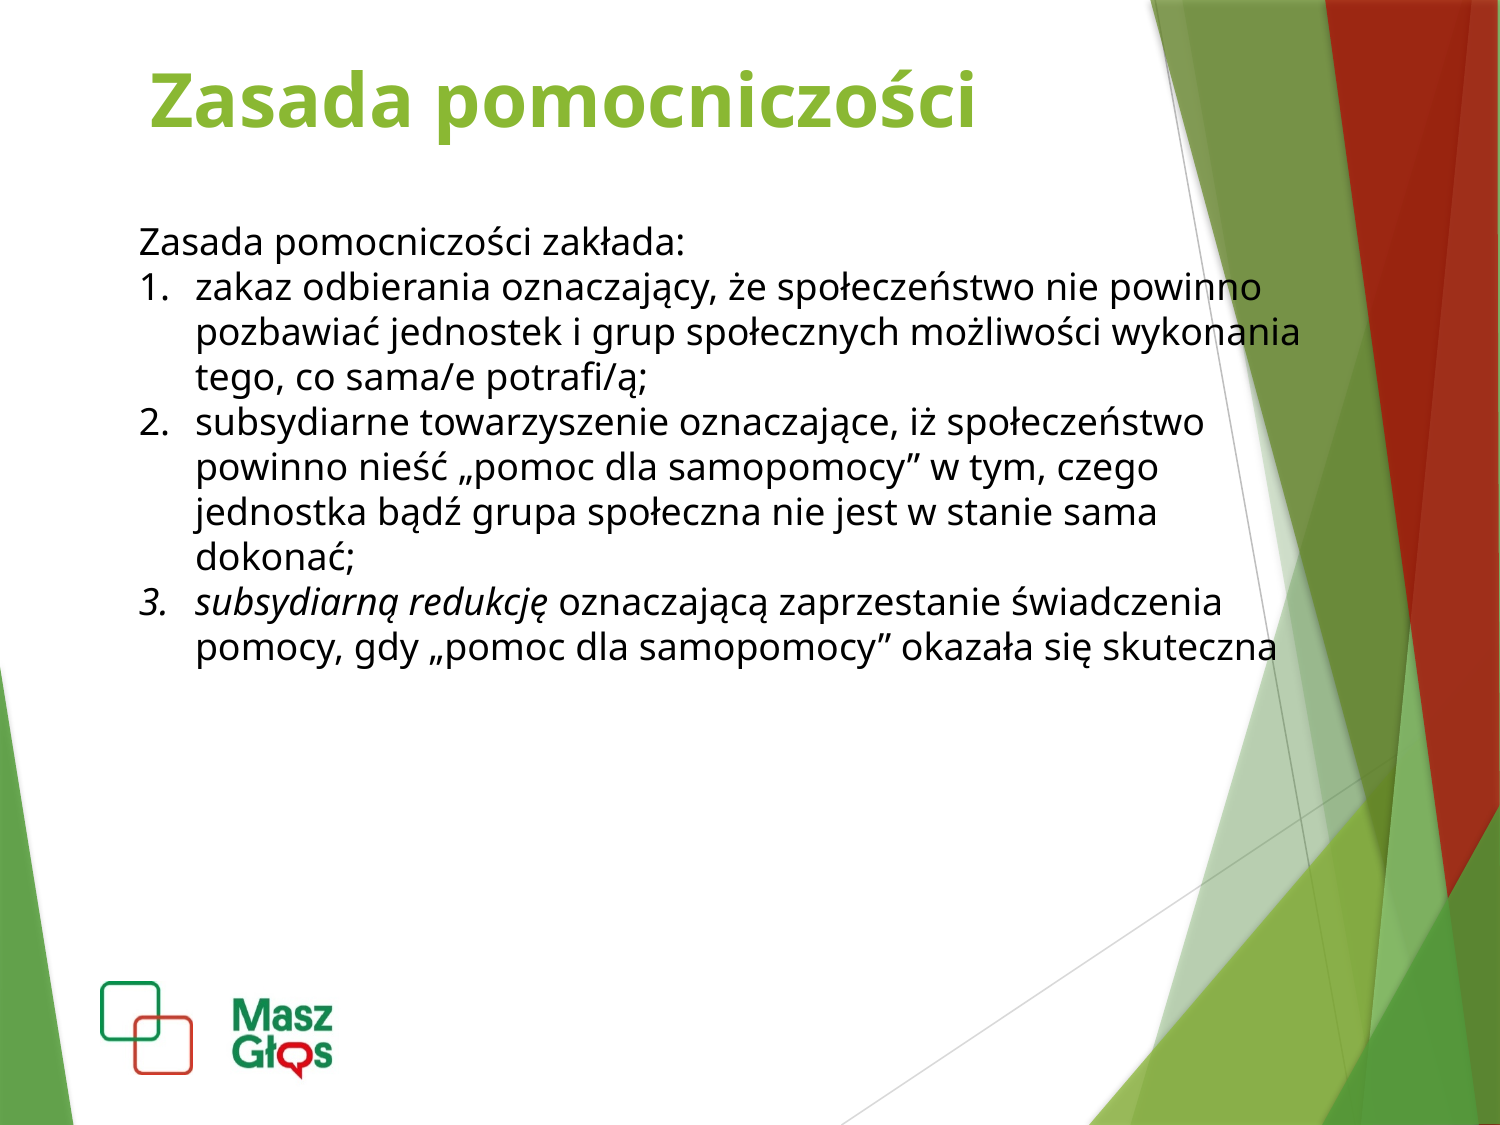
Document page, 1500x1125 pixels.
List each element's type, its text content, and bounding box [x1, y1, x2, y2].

picture [197, 964, 368, 1125]
text_box Zasada pomocniczości [135, 45, 1420, 211]
text_box Zasada pomocniczości zakłada: zakaz odbierania oznaczający, że społeczeństwo nie powinno pozbawiać jednostek i grup społecznych możliwości wykonania tego, co sama/e potrafi/ą; subsydiarne towarzyszenie oznaczające, iż społeczeństwo powinno nieść „pomoc dla samopomocy” w tym, czego jednostka bądź grupa społeczna nie jest w stanie sama dokonać; subsydiarną redukcję oznaczającą zaprzestanie świadczenia pomocy, gdy „pomoc dla samopomocy” okazała się skuteczna [123, 210, 1343, 676]
picture [100, 981, 193, 1075]
